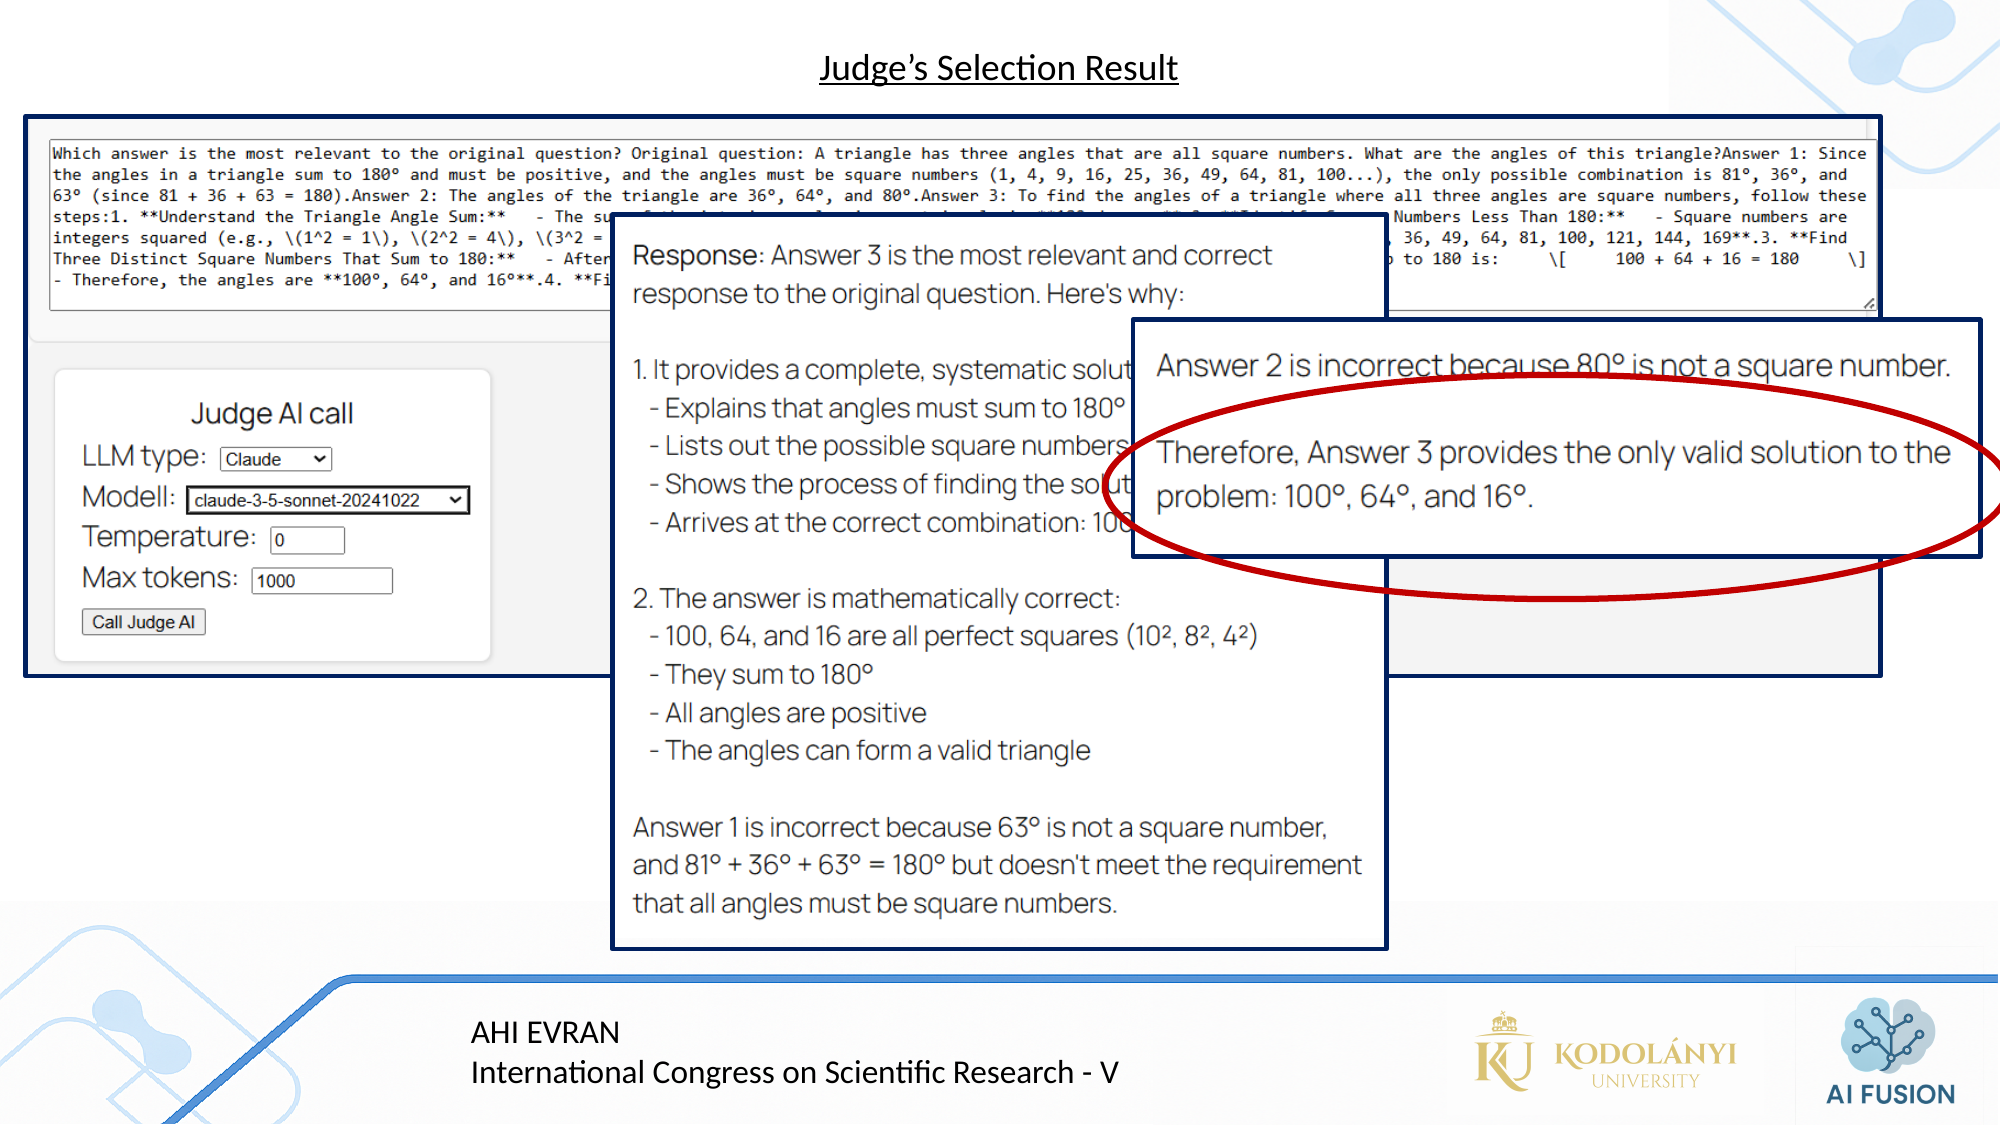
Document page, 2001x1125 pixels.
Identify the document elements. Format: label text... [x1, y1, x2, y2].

text_box Judge’s Selection Result [617, 35, 1381, 96]
text_box [1978, 445, 2000, 529]
text_box [1879, 555, 1919, 567]
picture [0, 0, 2000, 1125]
